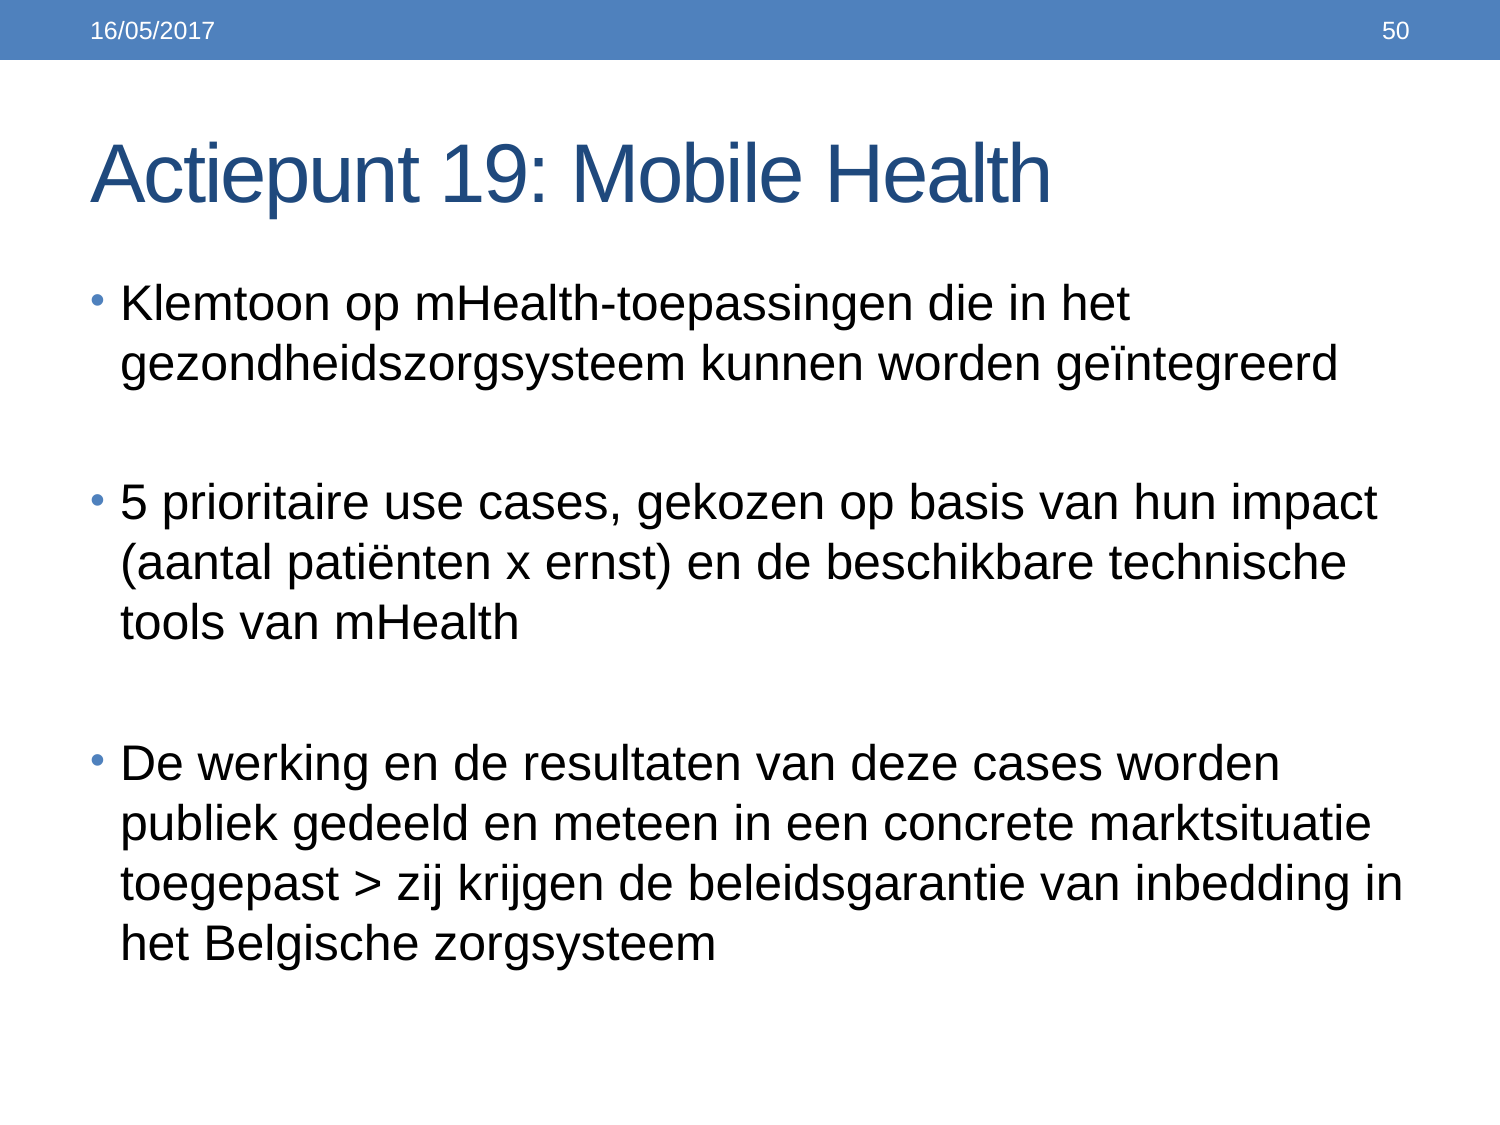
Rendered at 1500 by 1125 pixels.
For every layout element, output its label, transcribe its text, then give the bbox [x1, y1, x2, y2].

slide_number 50 [1250, 3, 1425, 57]
title Actiepunt 19: Mobile Health [75, 87, 1425, 250]
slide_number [75, 3, 550, 57]
list Klemtoon op mHealth-toepassingen die in het gezondheidszorgsysteem kunnen worden geïntegreerd 5 prioritaire use cases, gekozen op basis van hun impact (aantal patiënten x ernst) en de beschikbare technische tools van mHealth De werking en de resultaten van deze cases worden publiek gedeeld en meteen in een concrete marktsituatie toegepast > zij krijgen de beleidsgarantie van inbedding in het Belgische zorgsysteem [75, 262, 1425, 1063]
